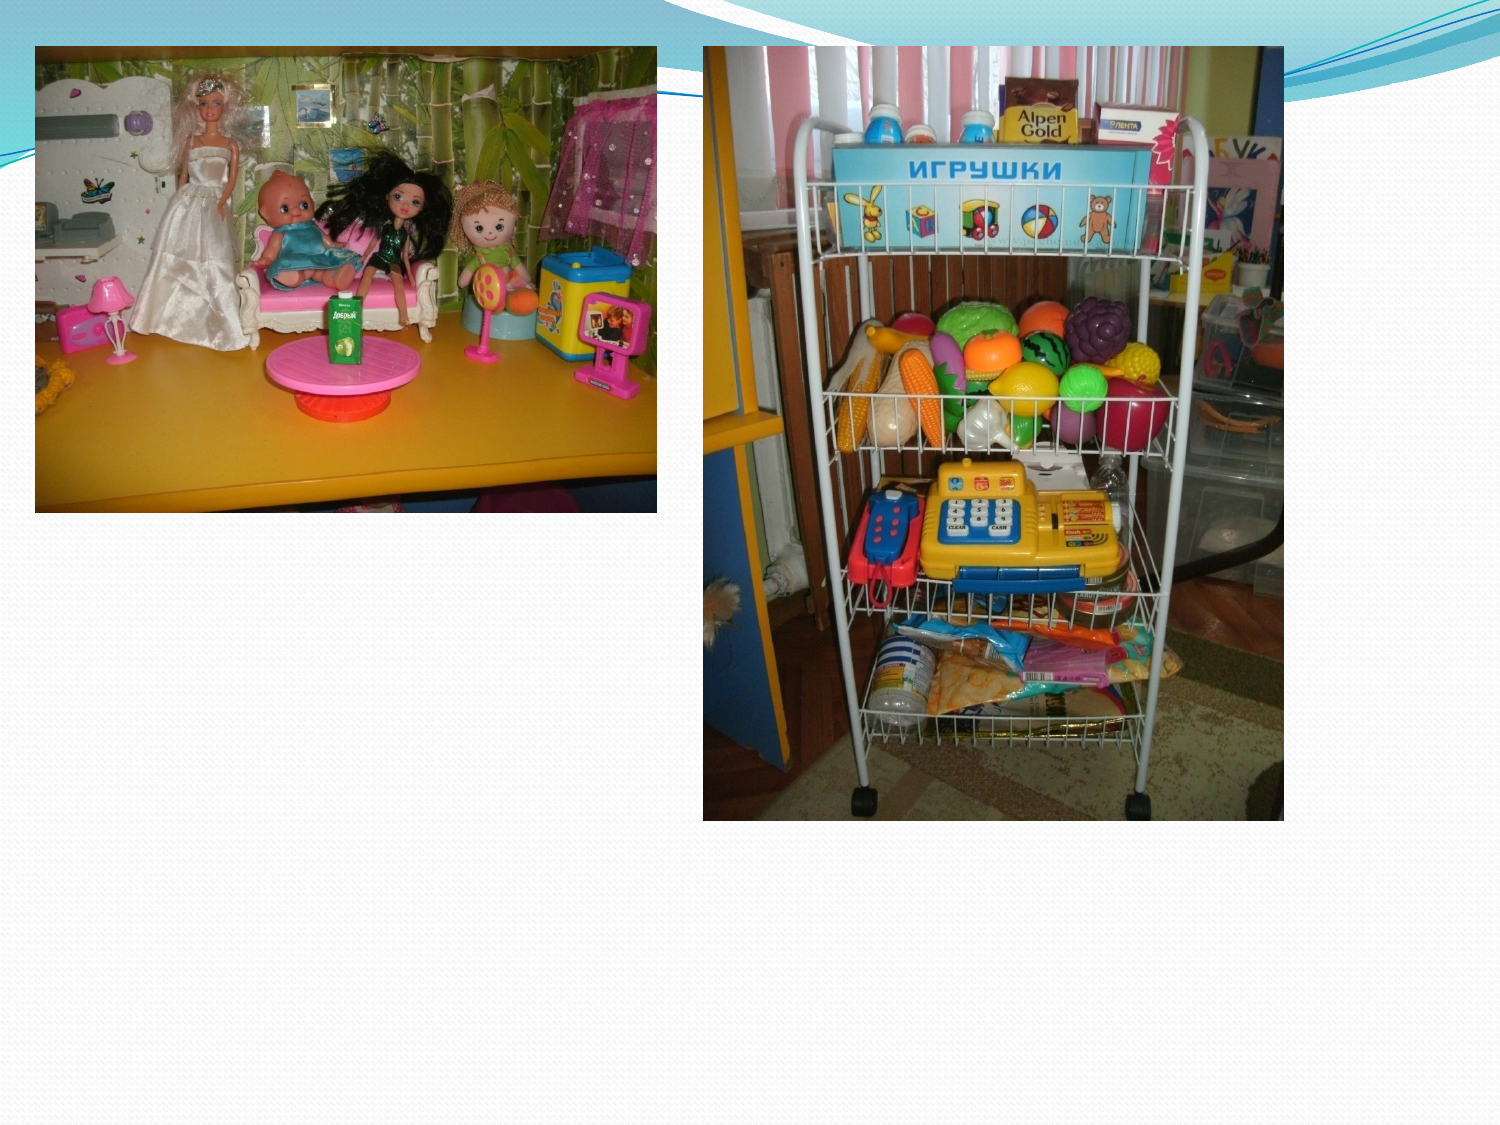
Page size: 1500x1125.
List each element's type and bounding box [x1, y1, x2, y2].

picture [702, 46, 1284, 821]
picture [34, 46, 657, 513]
